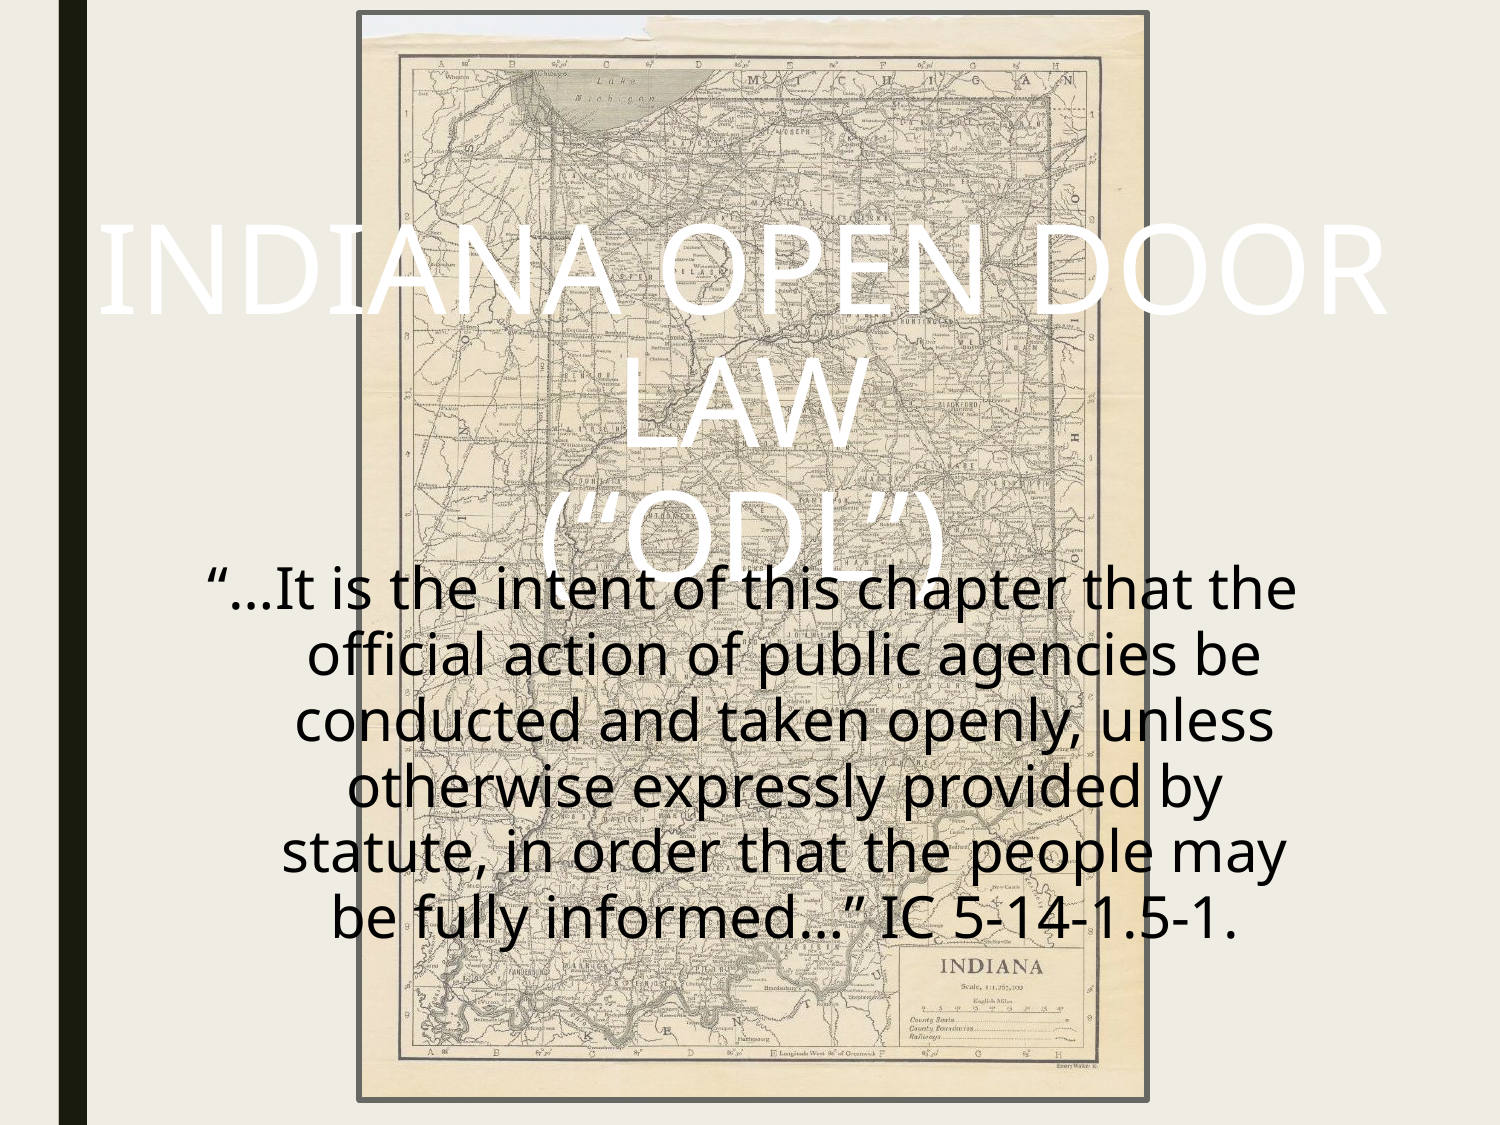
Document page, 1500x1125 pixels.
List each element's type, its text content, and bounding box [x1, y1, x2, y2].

list “…It is the intent of this chapter that the official action of public agencies be conducted and taken openly, unless otherwise expressly provided by statute, in order that the people may be fully informed…” IC 5-14-1.5-1. [162, 549, 1344, 1125]
text_box [356, 10, 1150, 200]
title INDIANA OPEN DOOR LAW (“ODL”) [75, 200, 1413, 363]
text_box [356, 363, 1150, 549]
